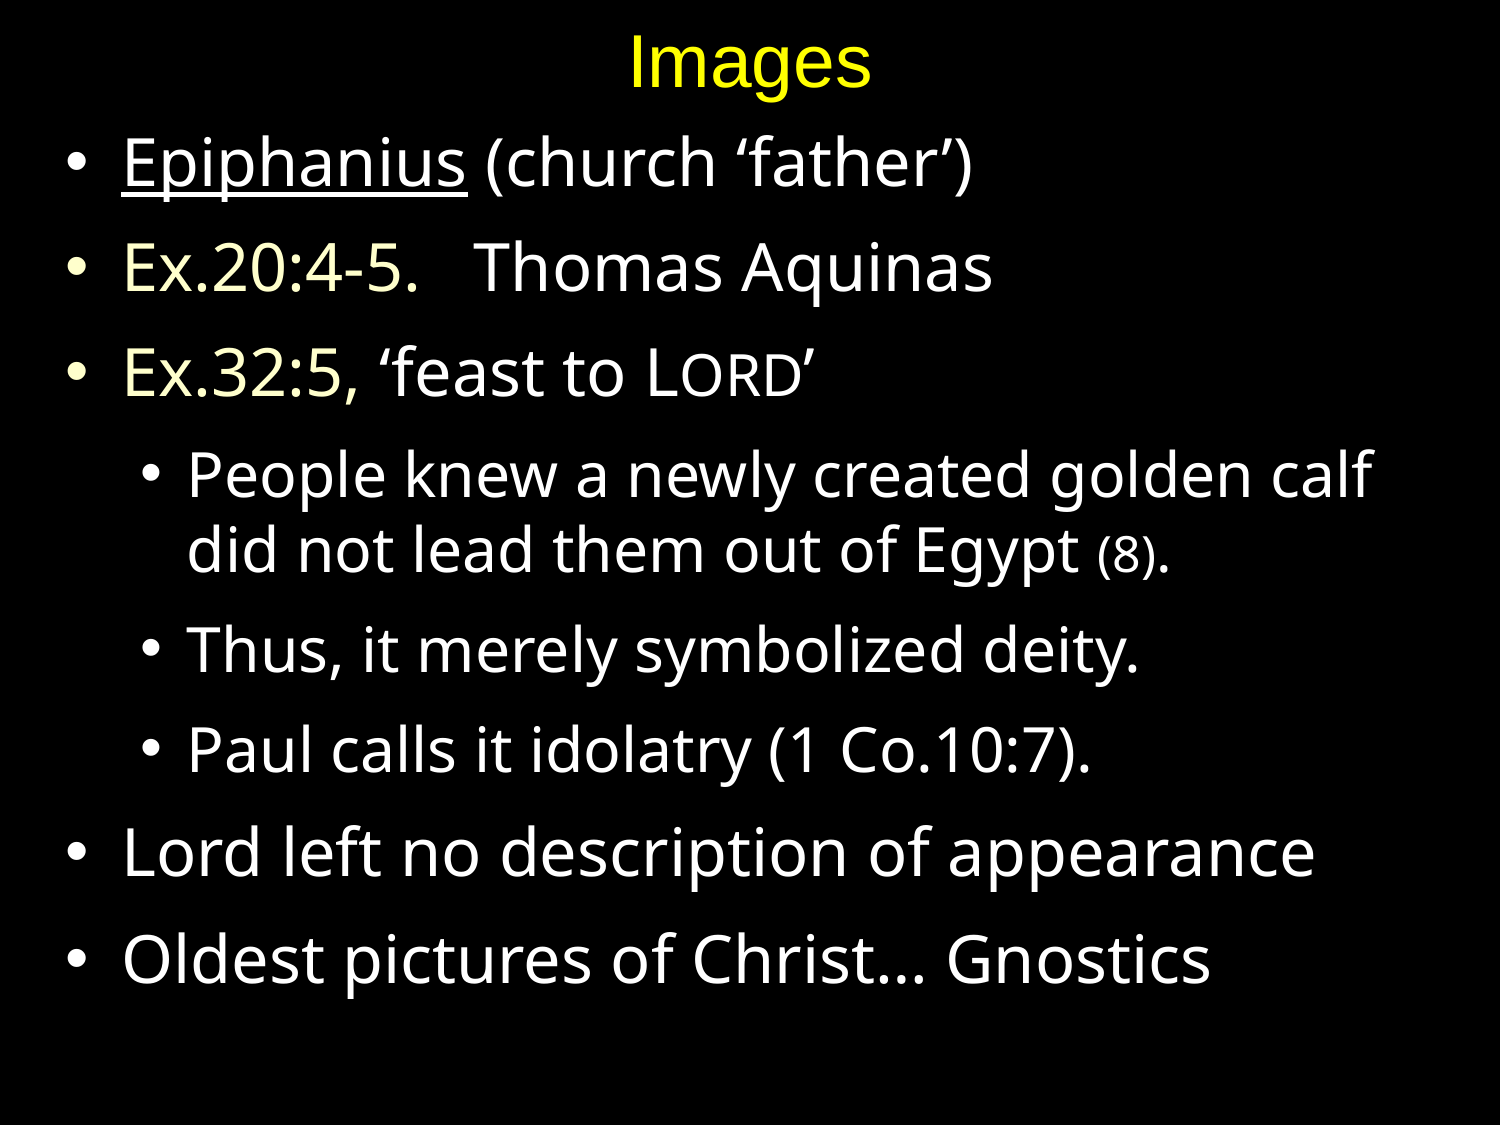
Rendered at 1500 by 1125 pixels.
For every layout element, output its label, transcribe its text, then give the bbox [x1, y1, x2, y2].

list Epiphanius (church ‘father’) Ex.20:4-5. Thomas Aquinas Ex.32:5, ‘feast to LORD’ People knew a newly created golden calf did not lead them out of Egypt (8). Thus, it merely symbolized deity. Paul calls it idolatry (1 Co.10:7). Lord left no description of appearance Oldest pictures of Christ… Gnostics [50, 112, 1450, 973]
title Images [75, 0, 1425, 112]
